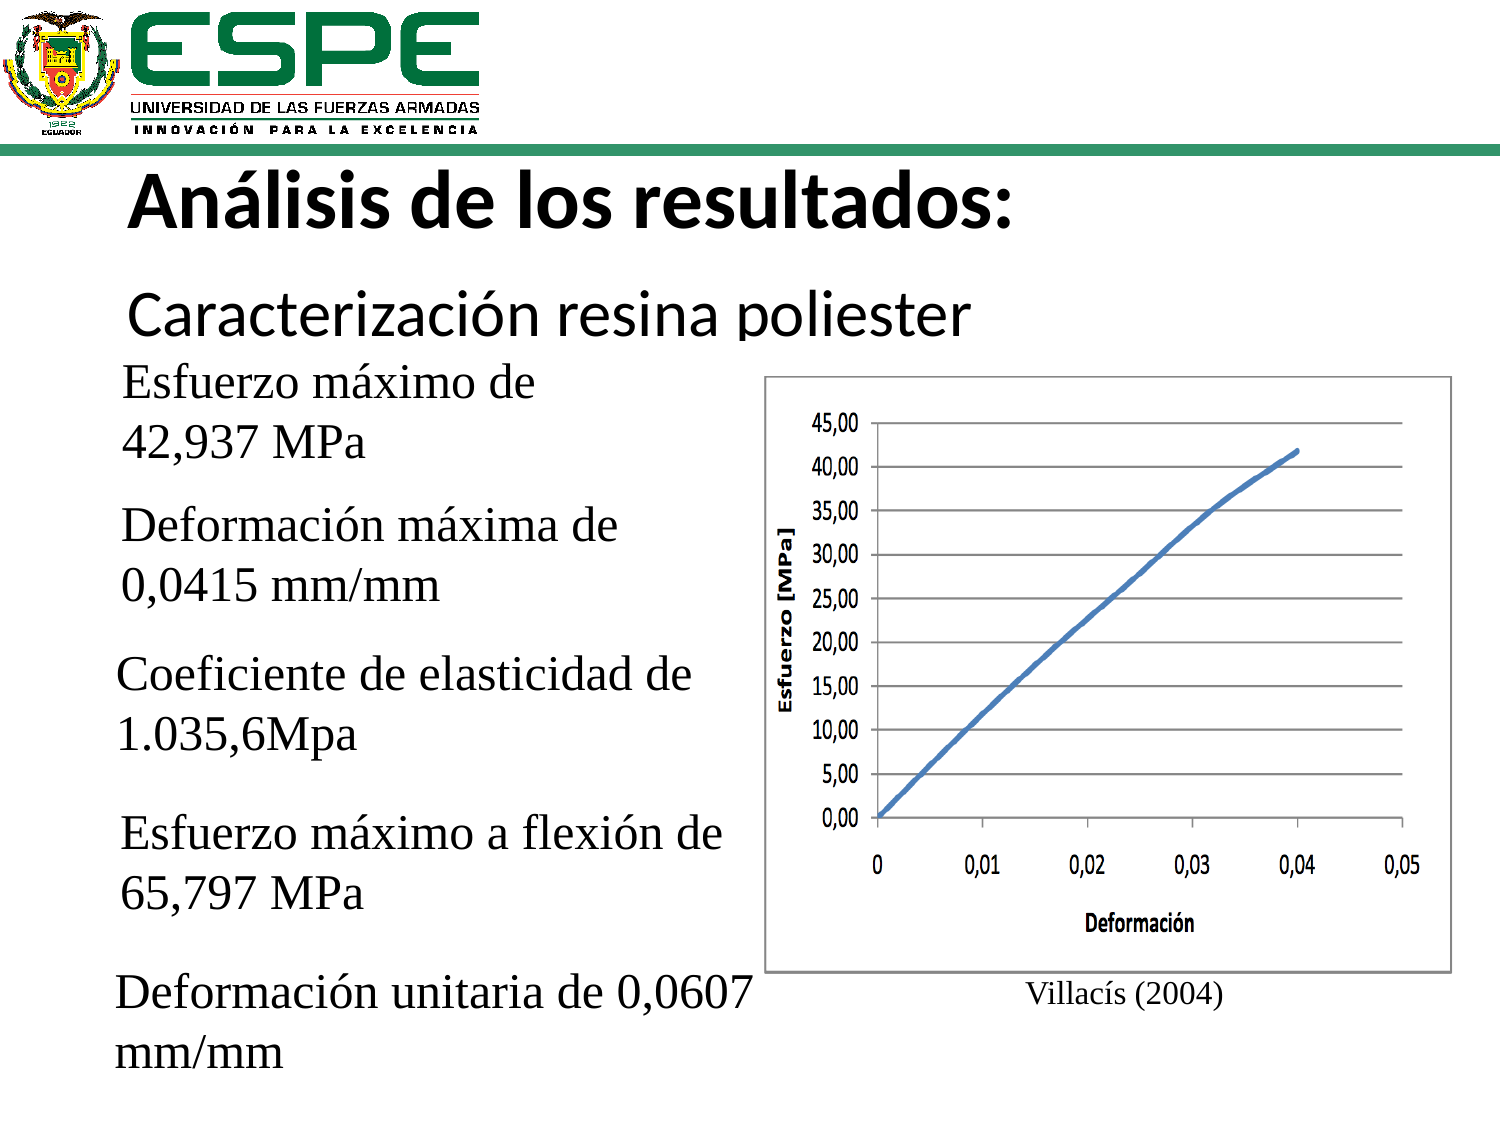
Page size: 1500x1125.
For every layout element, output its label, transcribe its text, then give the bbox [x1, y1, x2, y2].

picture [737, 341, 1484, 1013]
picture [0, 7, 483, 139]
text_box Esfuerzo máximo de 42,937 MPa [107, 341, 564, 477]
text_box Deformación unitaria de 0,0607 mm/mm [99, 951, 850, 1086]
text_box Análisis de los resultados: Caracterización resina poliester [112, 159, 1388, 358]
text_box Coeficiente de elasticidad de 1.035,6Mpa [101, 633, 732, 769]
text_box Análisis de los resultados: Caracterización resina poliester [481, 137, 1388, 149]
text_box Deformación máxima de 0,0415 mm/mm [106, 484, 647, 620]
text_box Esfuerzo máximo a flexión de 65,797 MPa [105, 792, 732, 928]
